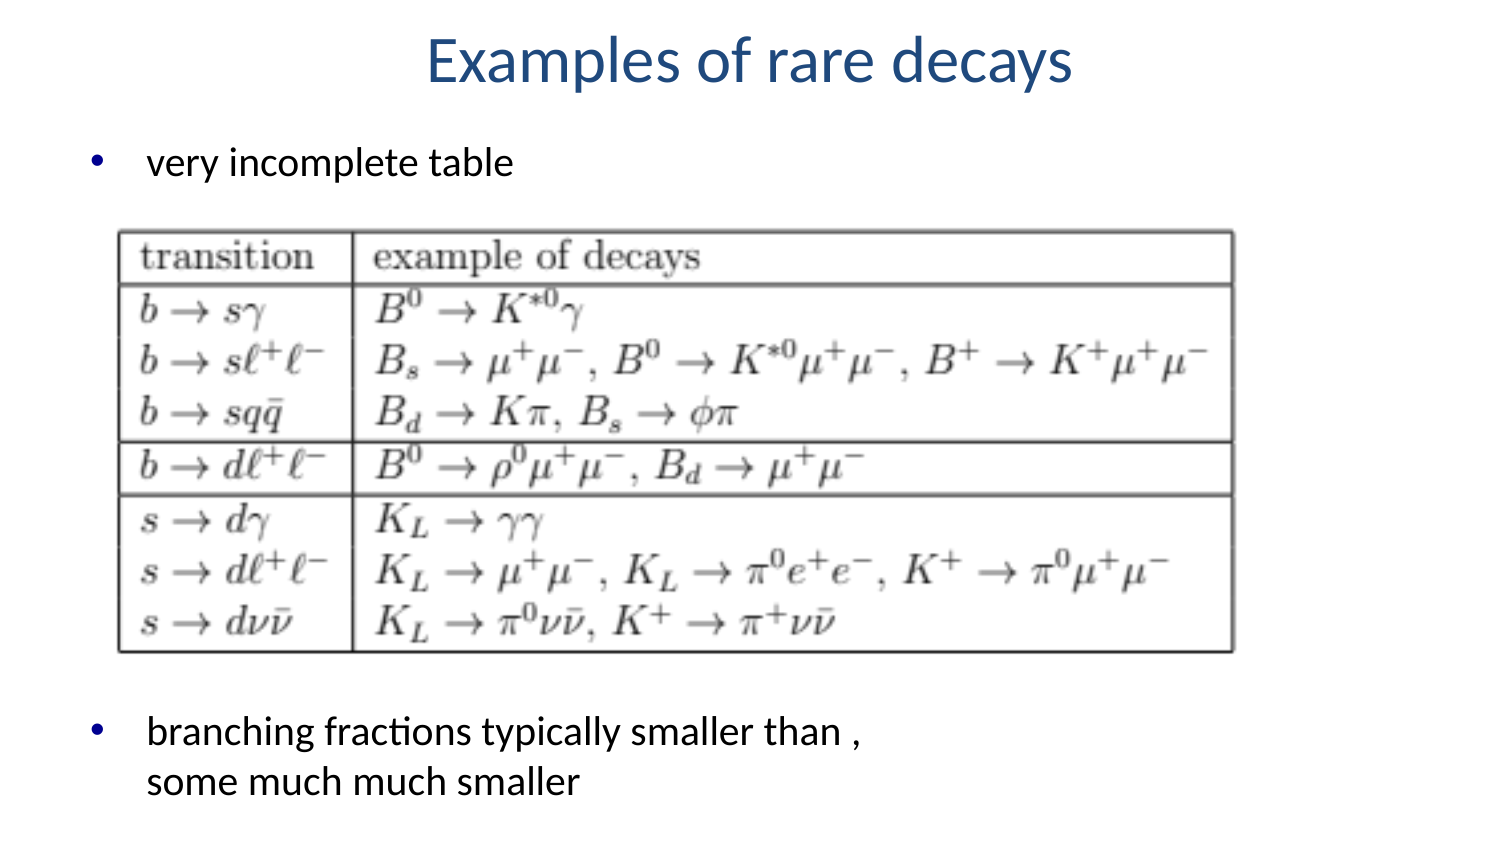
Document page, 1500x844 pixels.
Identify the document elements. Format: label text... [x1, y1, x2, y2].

list very incomplete table [75, 127, 789, 196]
picture [113, 216, 1245, 676]
title Examples of rare decays [75, 21, 1425, 90]
